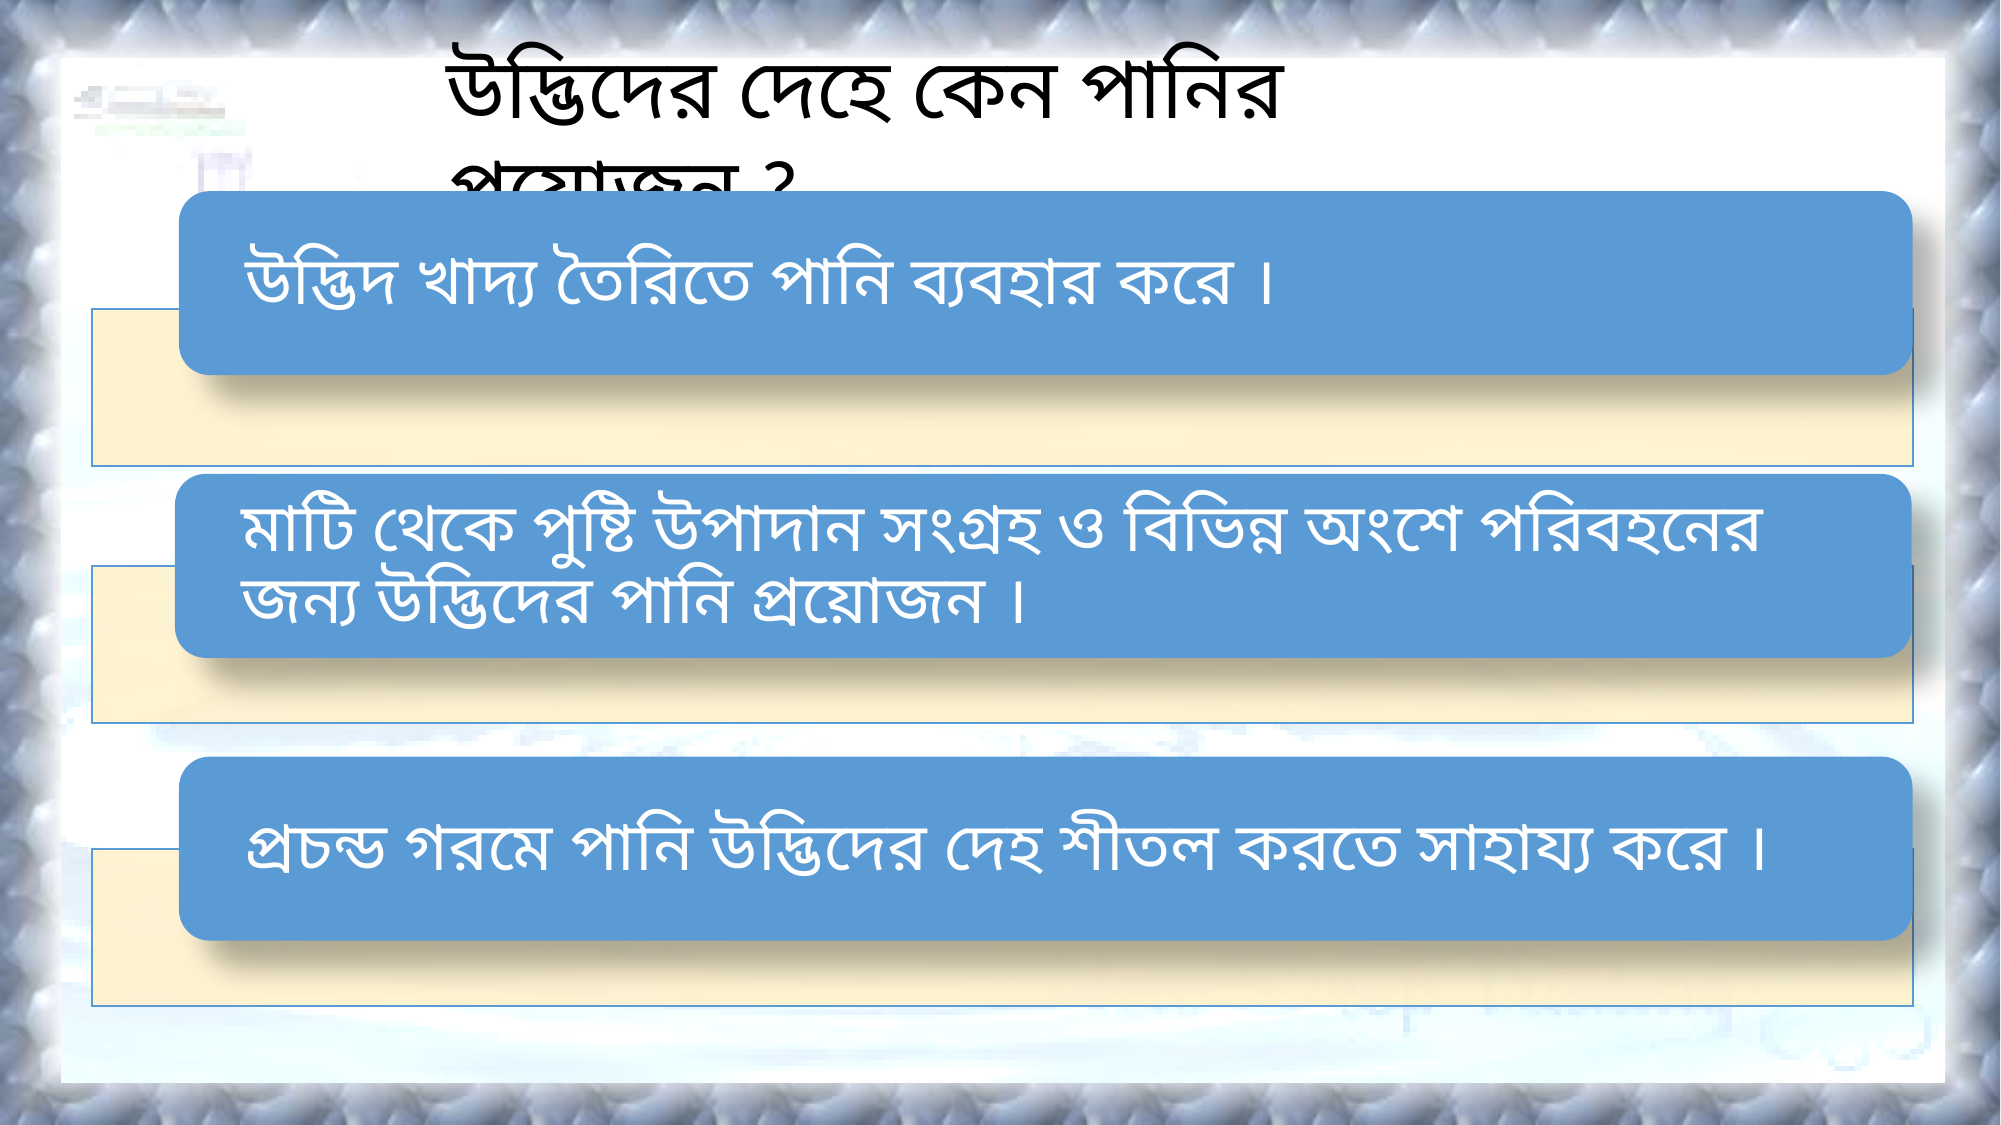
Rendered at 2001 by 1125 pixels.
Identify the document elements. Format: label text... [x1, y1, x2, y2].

picture [0, 0, 2001, 1125]
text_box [92, 189, 1914, 1007]
text_box উদ্ভিদের দেহে কেন পানির প্রয়োজন ? [431, 27, 1669, 58]
